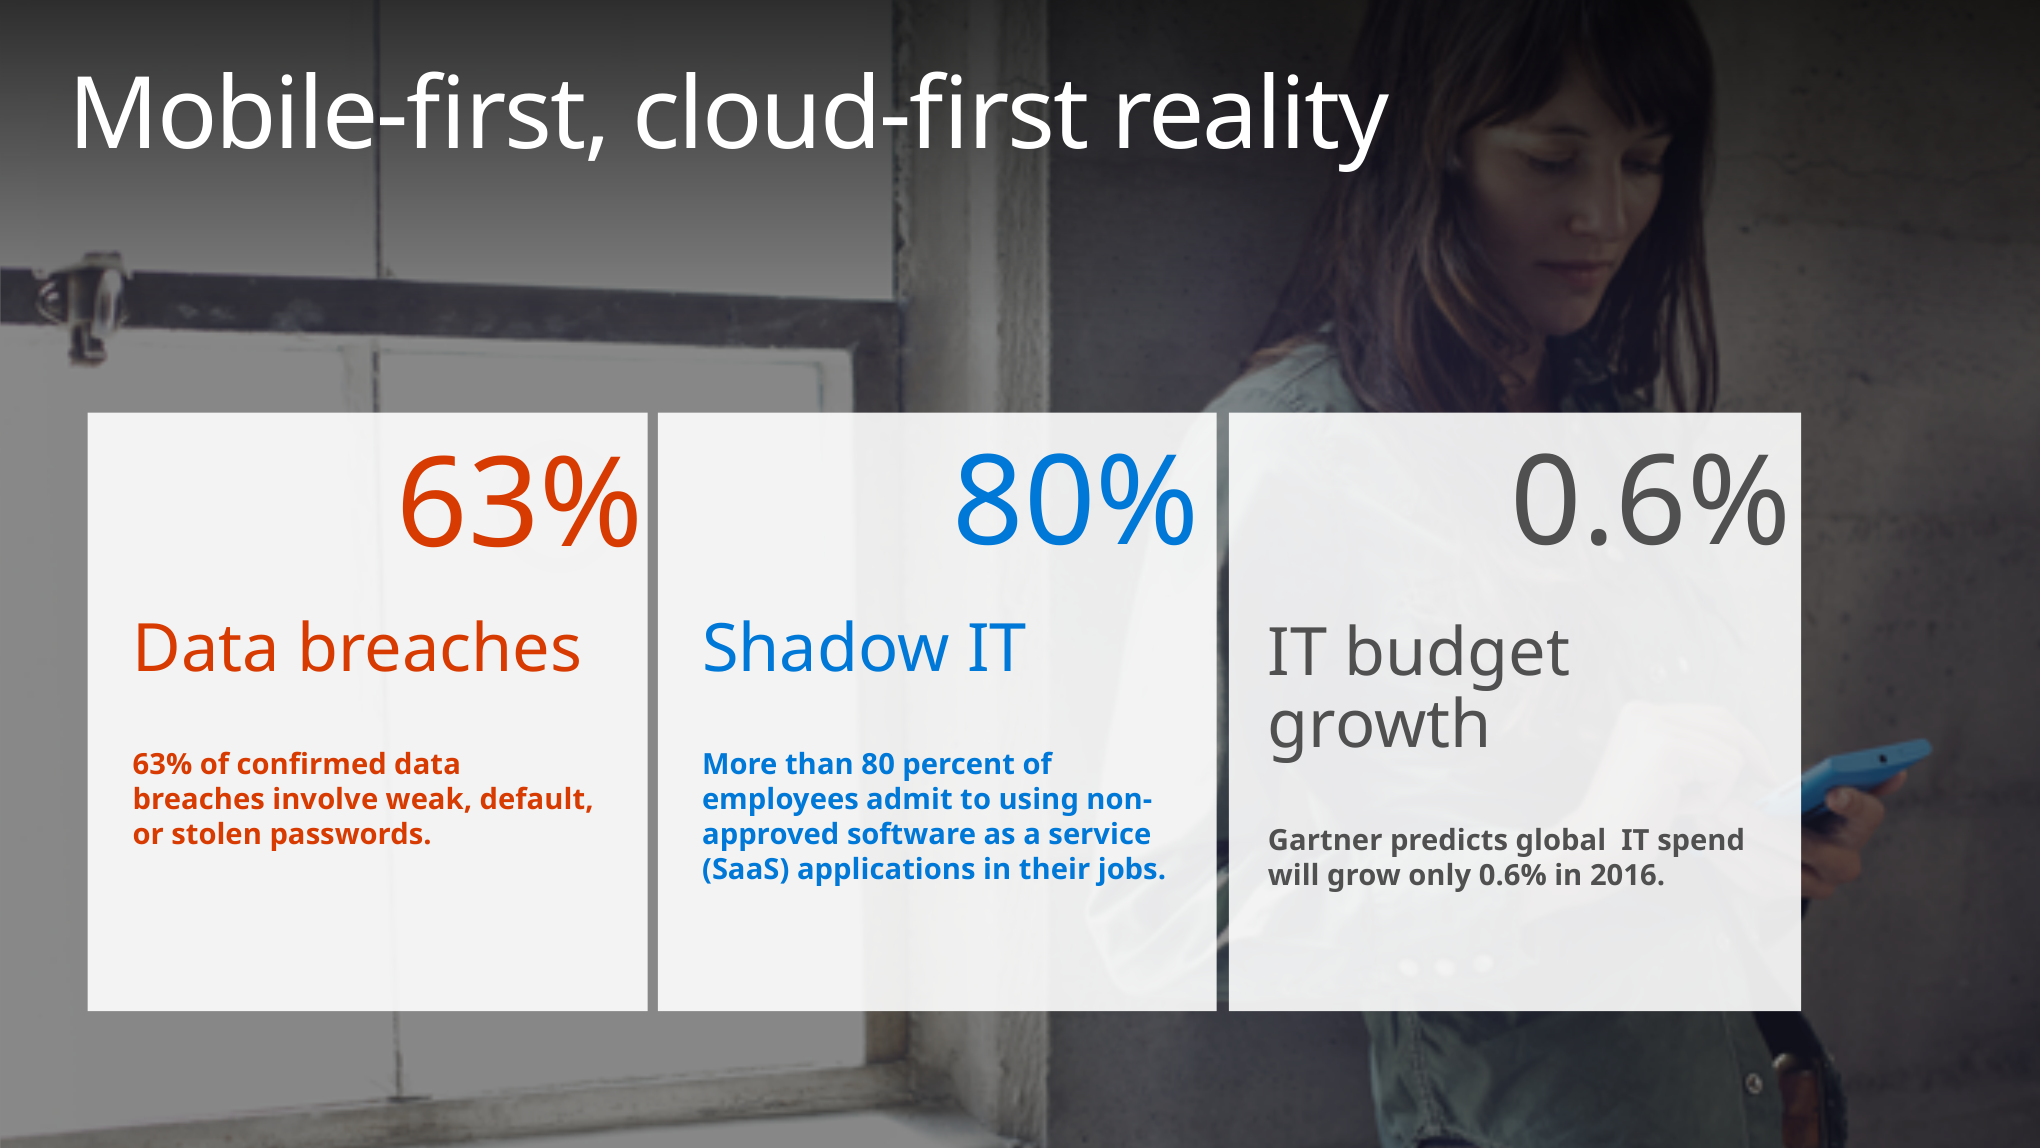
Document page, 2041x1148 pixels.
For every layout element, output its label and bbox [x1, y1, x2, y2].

text_box [1243, 411, 1802, 1012]
text_box [657, 411, 1243, 1012]
picture [0, 0, 2041, 1148]
text_box [87, 412, 657, 1012]
